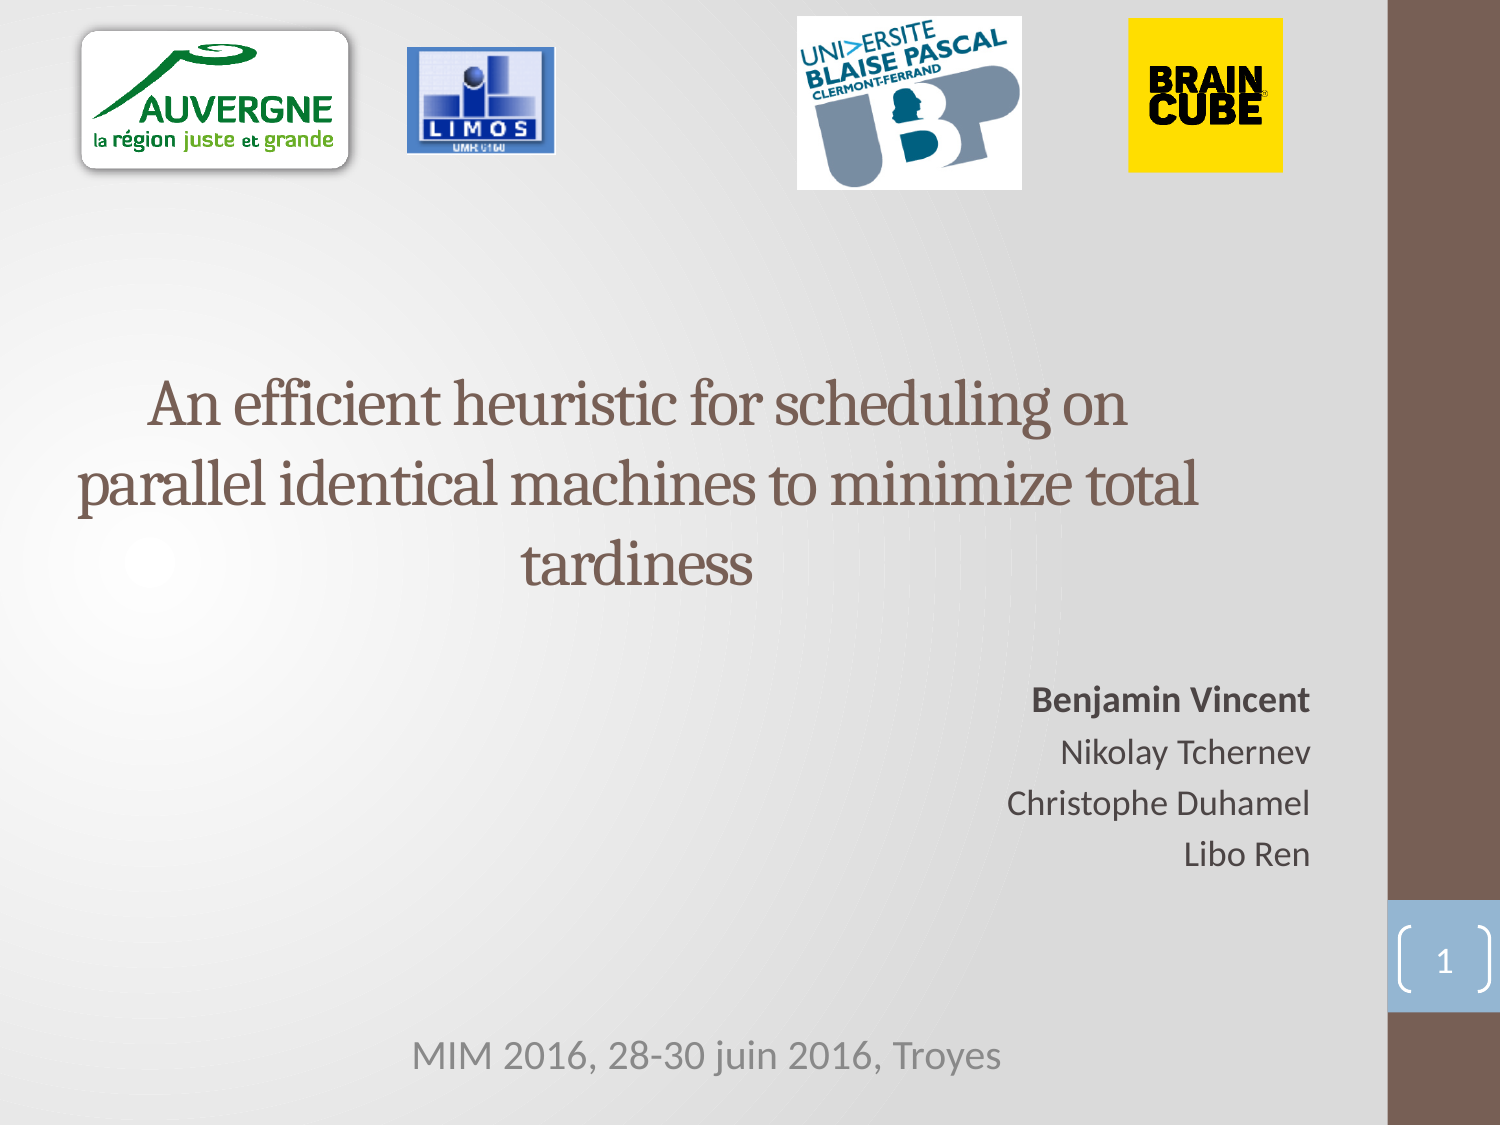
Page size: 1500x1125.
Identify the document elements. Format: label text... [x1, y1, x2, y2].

picture [1127, 17, 1283, 173]
picture [406, 46, 556, 156]
subtitle Benjamin Vincent Nikolay Tchernev Christophe Duhamel Libo Ren [145, 667, 1327, 882]
text_box MIM 2016, 28-30 juin 2016, Troyes [263, 1020, 1150, 1125]
title An efficient heuristic for scheduling on parallel identical machines to minimize total tardiness [53, 346, 1223, 607]
picture [796, 15, 1022, 190]
picture [65, 15, 366, 186]
slide_number 1 [1397, 924, 1492, 994]
